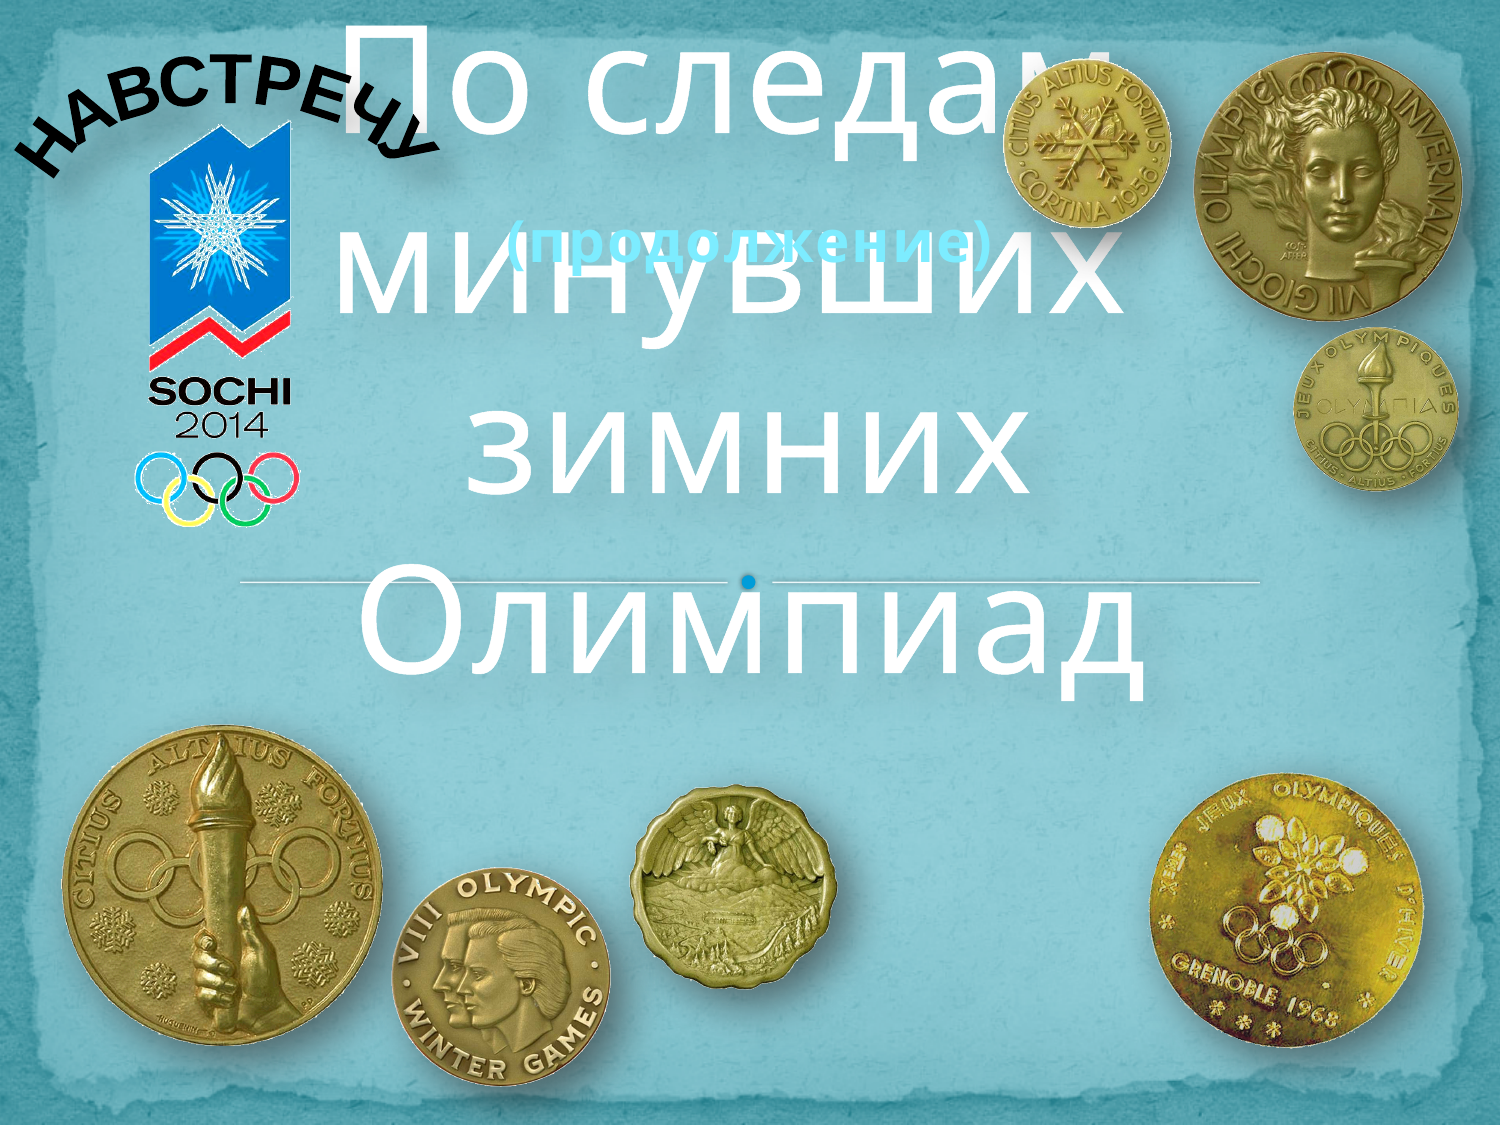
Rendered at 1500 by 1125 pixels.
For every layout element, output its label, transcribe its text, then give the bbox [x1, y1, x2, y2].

picture [54, 114, 384, 532]
picture [998, 54, 1176, 232]
picture [1187, 42, 1471, 492]
title По следам минувших зимних Олимпиад [47, 385, 1453, 711]
picture [53, 715, 845, 1094]
text_box (продолжение) [491, 196, 1009, 282]
picture [1089, 713, 1483, 1108]
